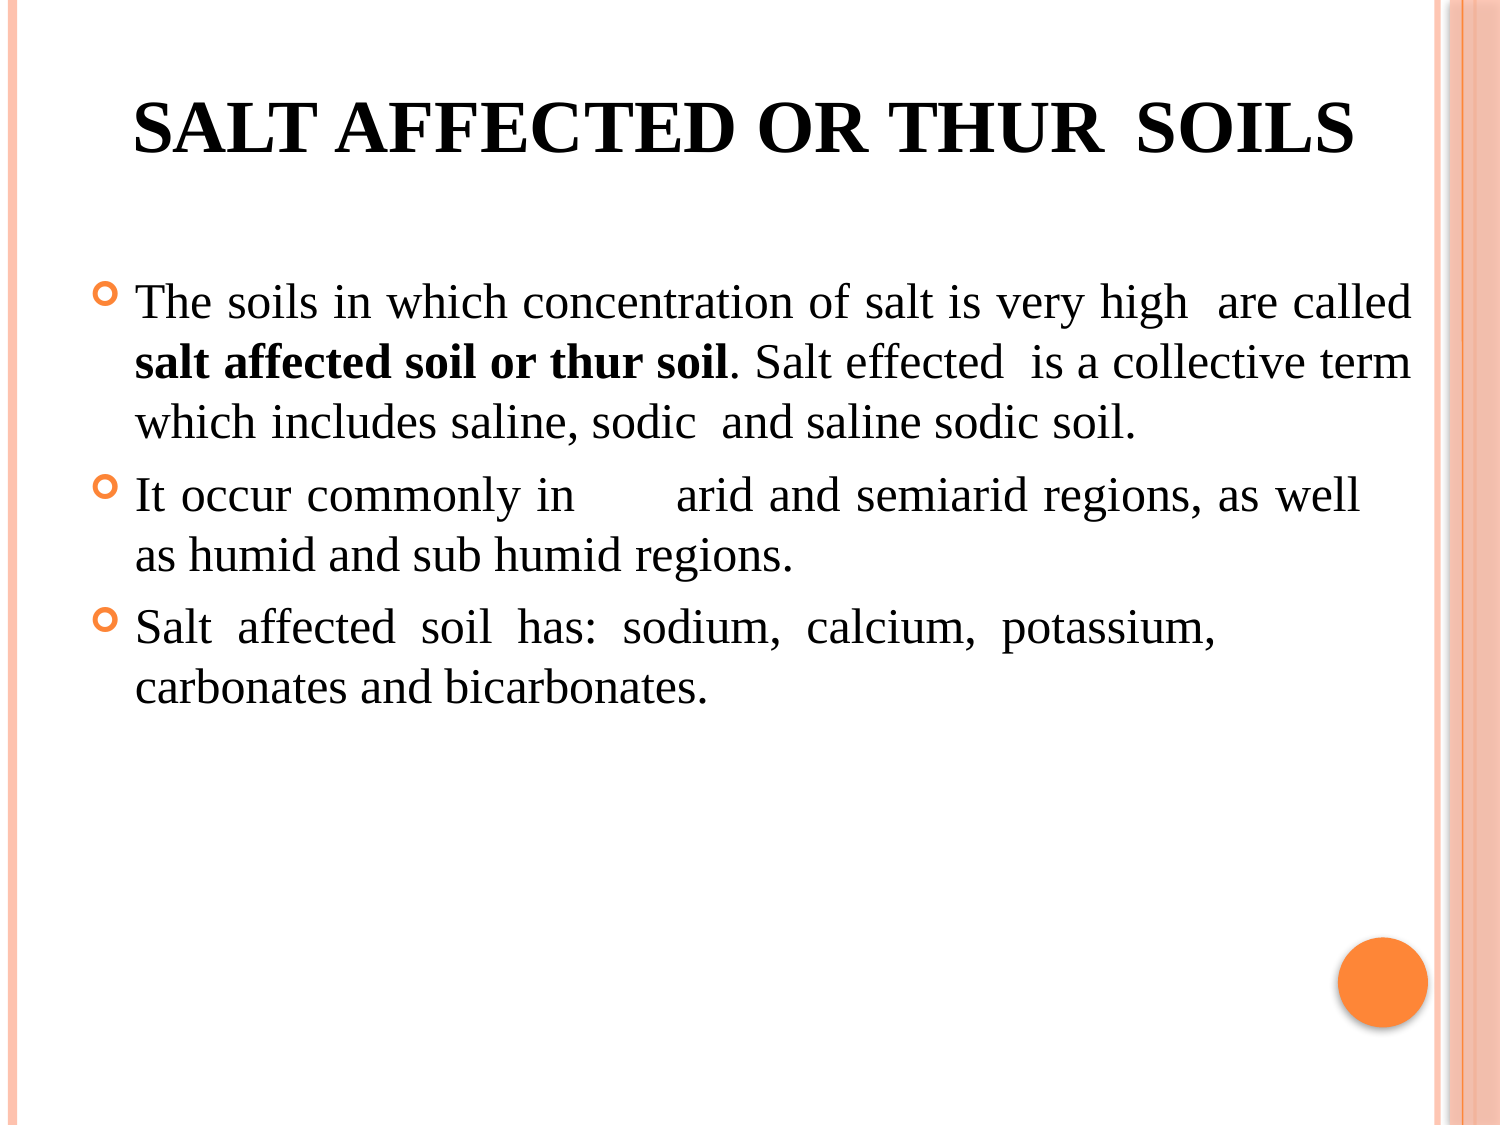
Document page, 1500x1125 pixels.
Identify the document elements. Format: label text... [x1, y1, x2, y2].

title SALT AFFECTED OR THUR SOILS [125, 0, 1363, 168]
text_box The soils in which concentration of salt is very high are called salt affected soil or thur soil. Salt effected is a collective term which includes saline, sodic and saline sodic soil. It occur commonly in arid and semiarid regions, as well as humid and sub humid regions. Salt affected soil has: sodium, calcium, potassium, carbonates and bicarbonates. [87, 266, 1413, 714]
